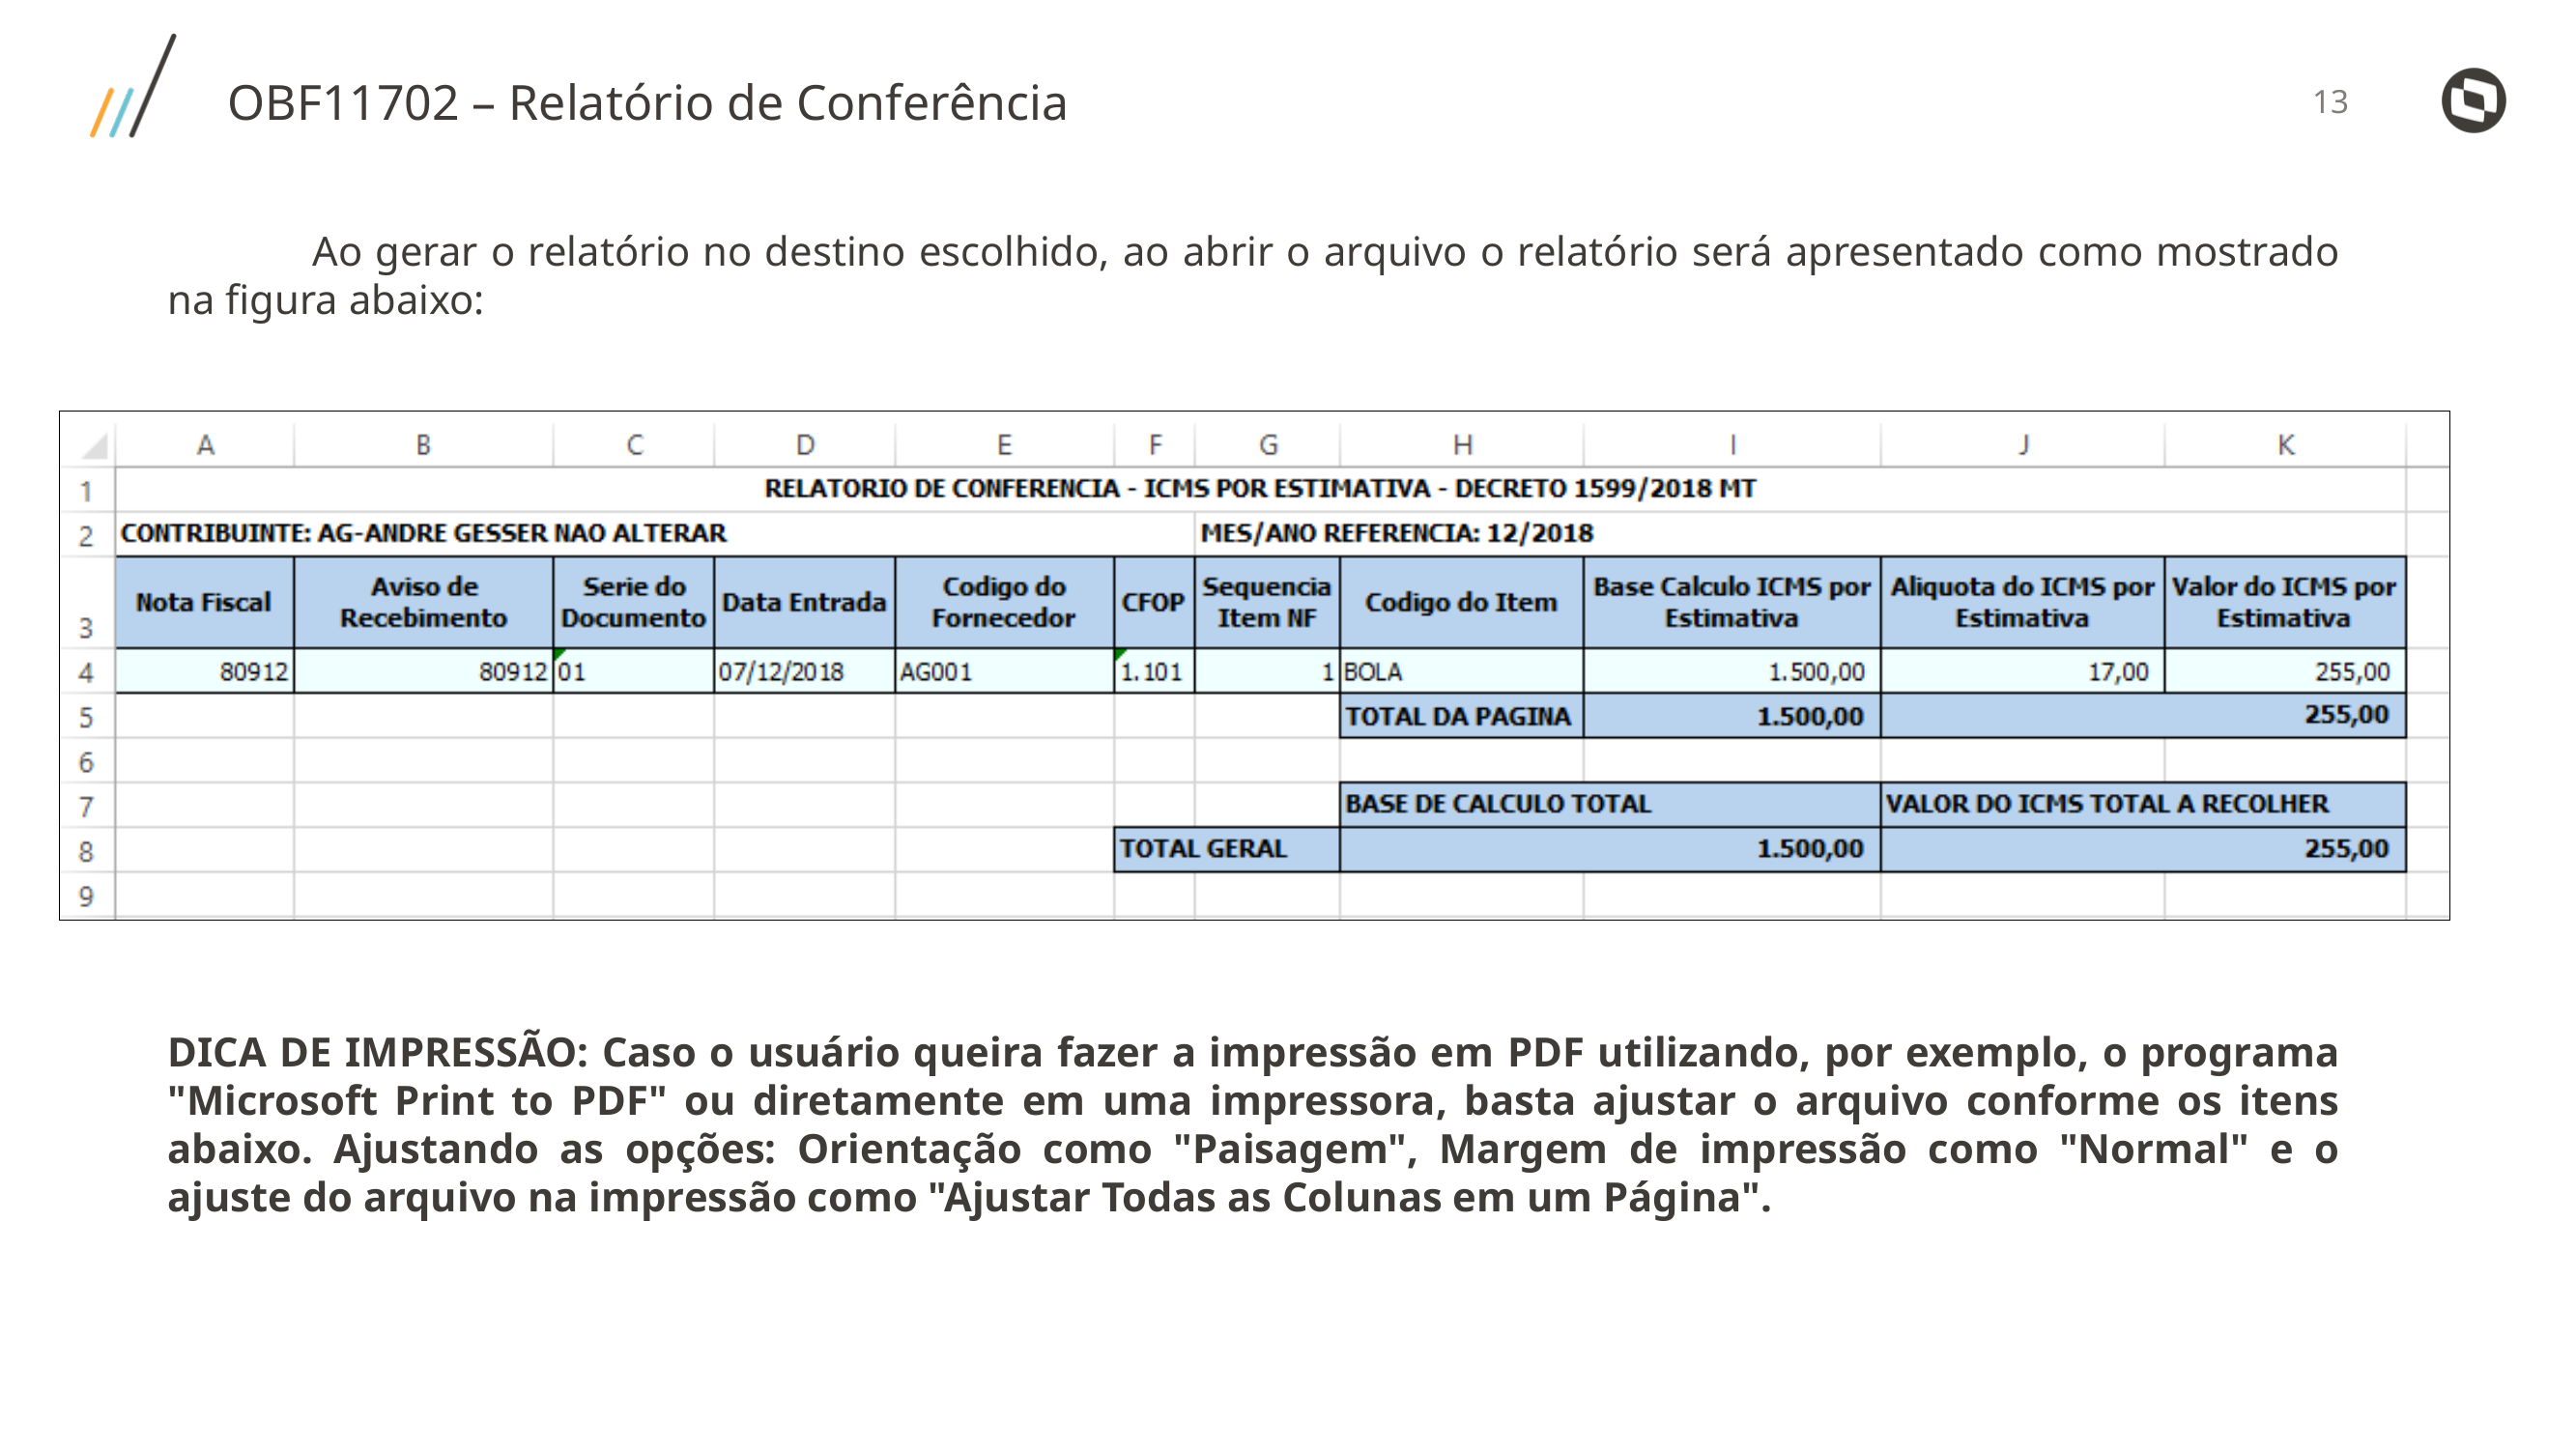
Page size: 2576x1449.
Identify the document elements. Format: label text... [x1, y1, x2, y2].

text_box DICA DE IMPRESSÃO: Caso o usuário queira fazer a impressão em PDF utilizando, por exemplo, o programa "Microsoft Print to PDF" ou diretamente em uma impressora, basta ajustar o arquivo conforme os itens abaixo. Ajustando as opções: Orientação como "Paisagem", Margem de impressão como "Normal" e o ajuste do arquivo na impressão como "Ajustar Todas as Colunas em um Página". [153, 1019, 2356, 1227]
picture [2435, 61, 2513, 140]
picture [88, 32, 179, 139]
list OBF11702 – Relatório de Conferência [214, 64, 2296, 138]
picture [59, 411, 2450, 921]
text_box Ao gerar o relatório no destino escolhido, ao abrir o arquivo o relatório será apresentado como mostrado na figura abaixo: [153, 218, 2356, 329]
